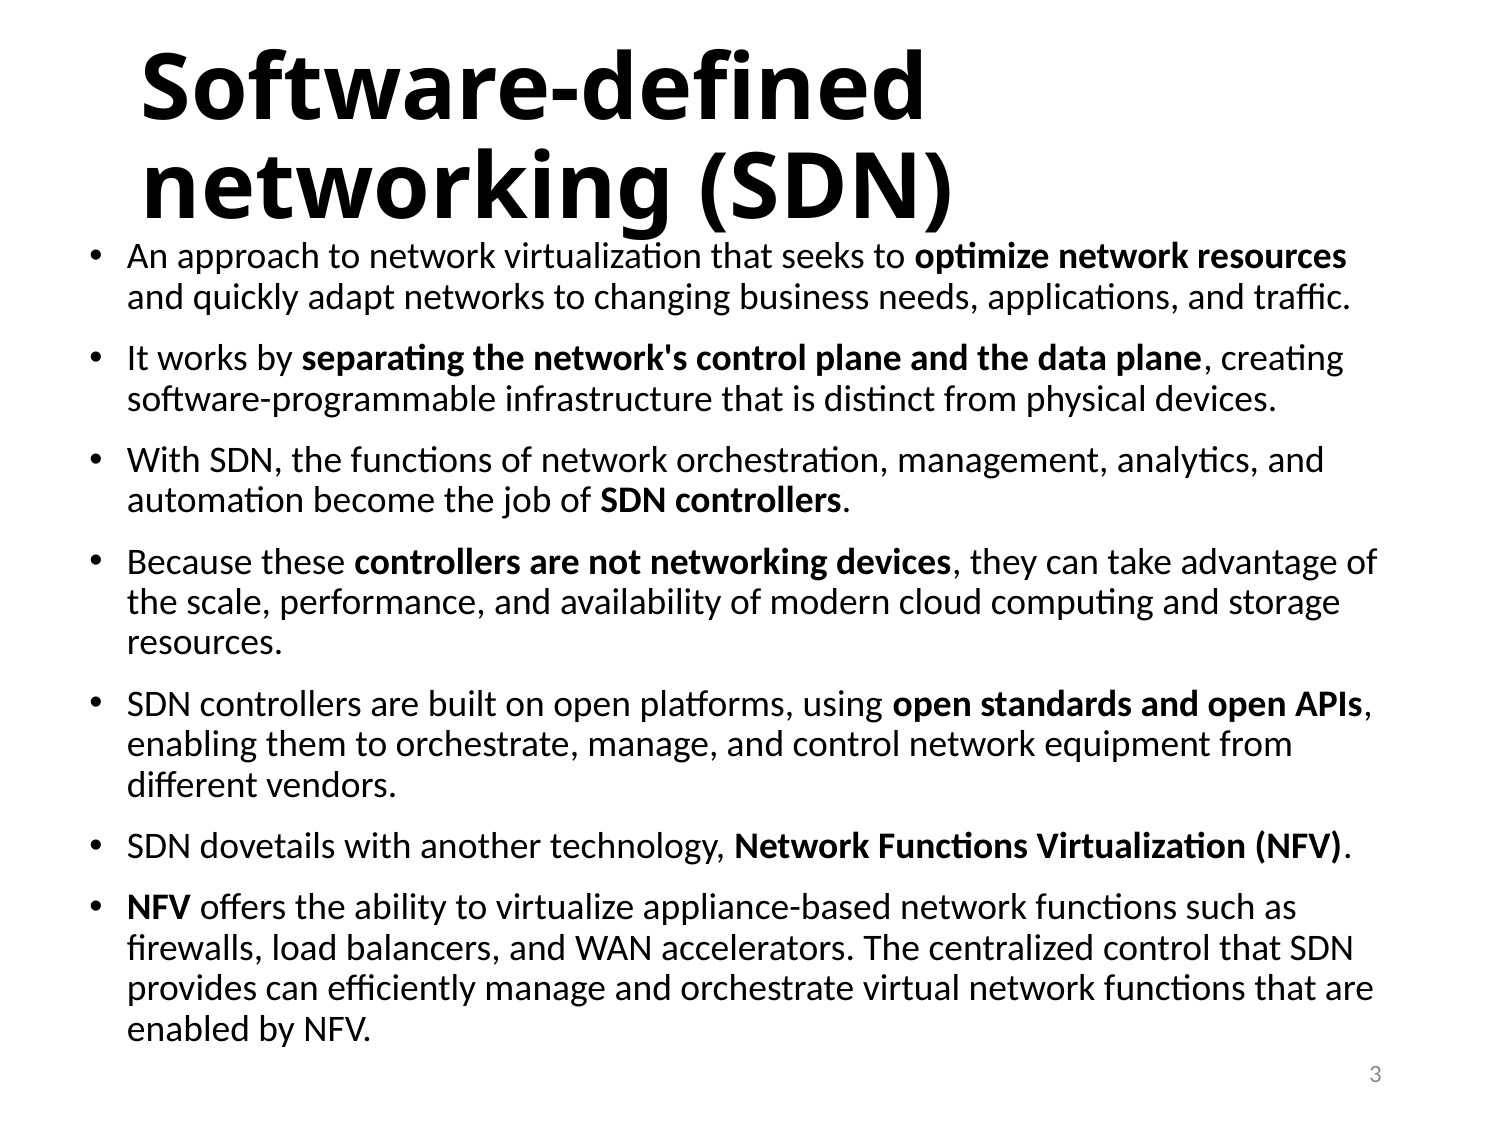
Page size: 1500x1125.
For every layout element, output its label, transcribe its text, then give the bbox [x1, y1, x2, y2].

list An approach to network virtualization that seeks to optimize network resources and quickly adapt networks to changing business needs, applications, and traffic. It works by separating the network's control plane and the data plane, creating software-programmable infrastructure that is distinct from physical devices. With SDN, the functions of network orchestration, management, analytics, and automation become the job of SDN controllers. Because these controllers are not networking devices, they can take advantage of the scale, performance, and availability of modern cloud computing and storage resources. SDN controllers are built on open platforms, using open standards and open APIs, enabling them to orchestrate, manage, and control network equipment from different vendors. SDN dovetails with another technology, Network Functions Virtualization (NFV). NFV offers the ability to virtualize appliance-based network functions such as firewalls, load balancers, and WAN accelerators. The centralized control that SDN provides can efficiently manage and orchestrate virtual network functions that are enabled by NFV. [74, 229, 1397, 1069]
title Software-defined networking (SDN) [125, 30, 1500, 248]
slide_number 3 [1059, 1042, 1397, 1103]
